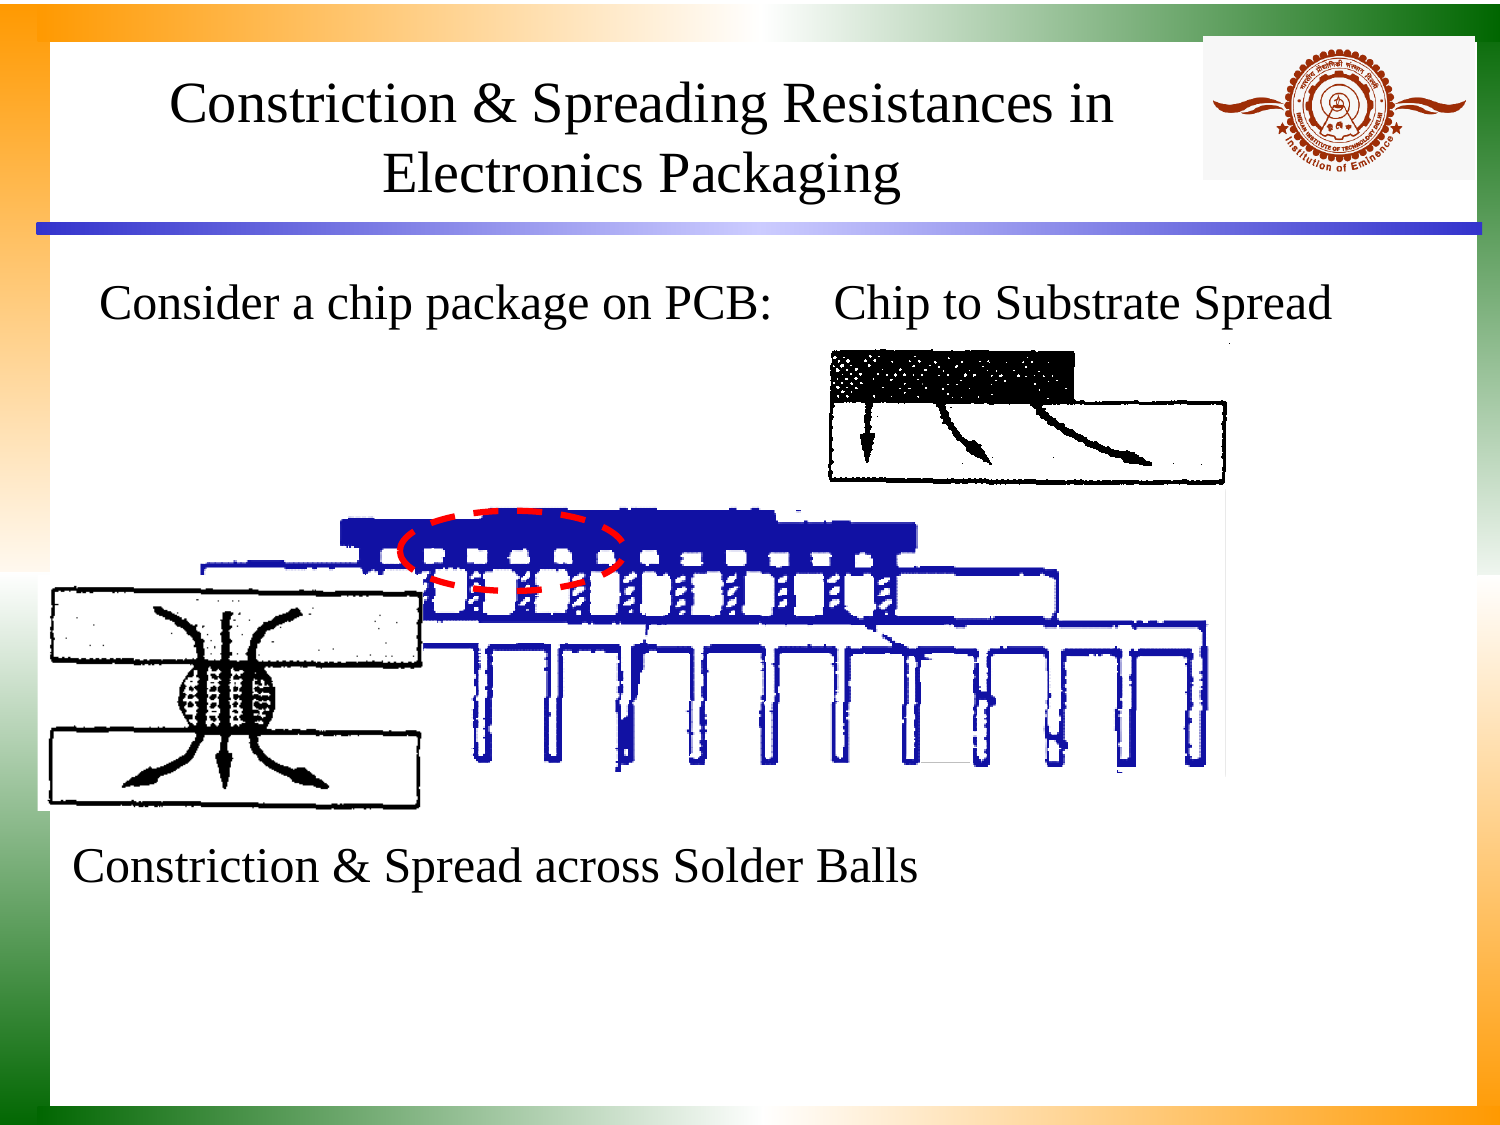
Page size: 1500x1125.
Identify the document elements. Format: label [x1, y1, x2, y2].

list [49, 487, 1226, 777]
text_box [0, 3, 1500, 1125]
picture [820, 342, 1230, 489]
picture [37, 574, 424, 811]
